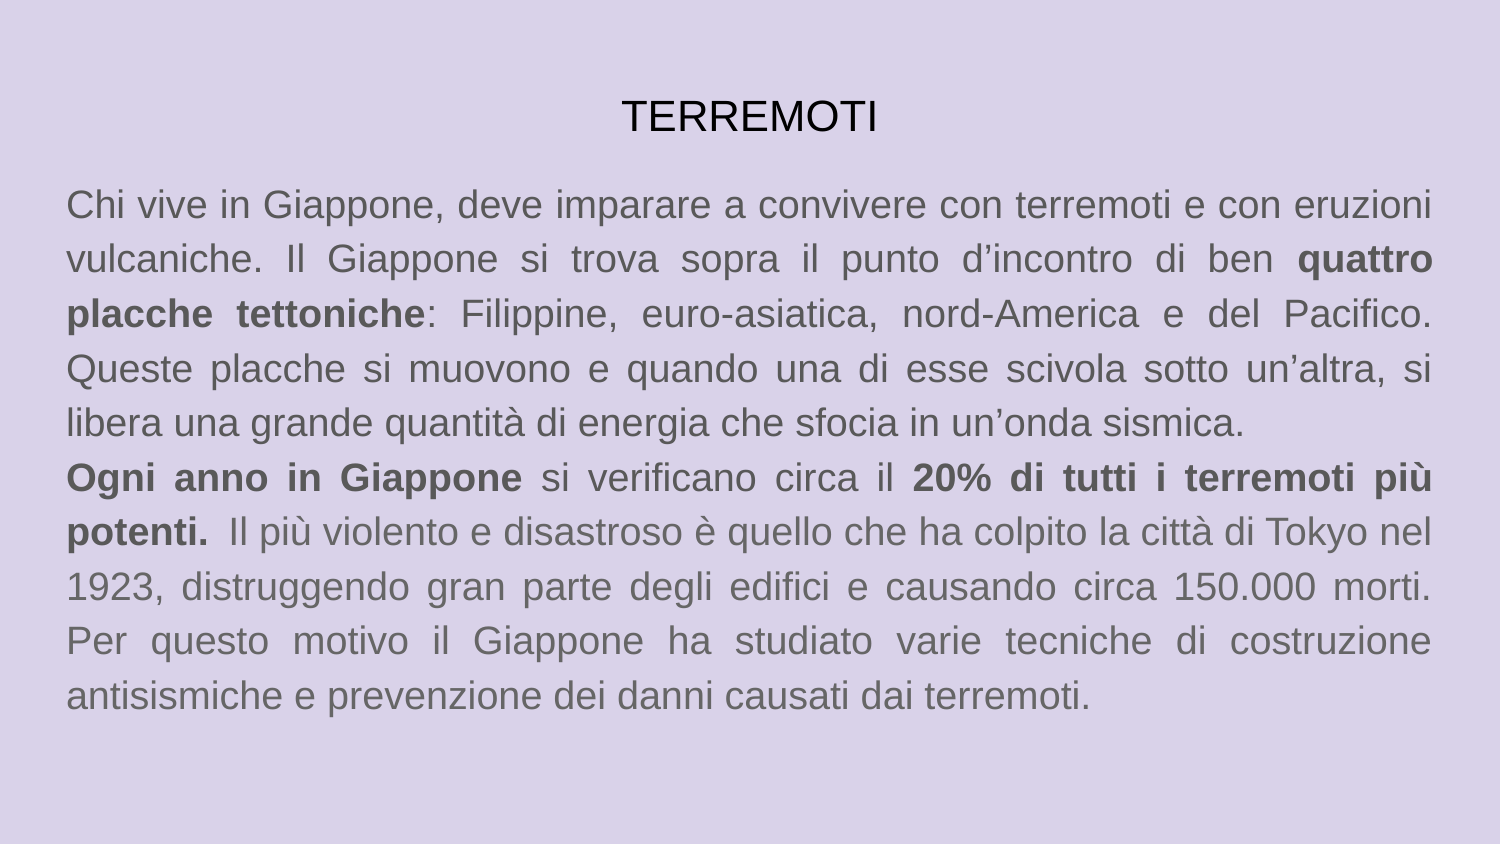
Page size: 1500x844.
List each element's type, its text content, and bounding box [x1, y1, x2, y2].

title TERREMOTI [51, 72, 1449, 156]
list Chi vive in Giappone, deve imparare a convivere con terremoti e con eruzioni vulcaniche. Il Giappone si trova sopra il punto d’incontro di ben quattro placche tettoniche: Filippine, euro-asiatica, nord-America e del Pacifico. Queste placche si muovono e quando una di esse scivola sotto un’altra, si libera una grande quantità di energia che sfocia in un’onda sismica. Ogni anno in Giappone si verificano circa il 20% di tutti i terremoti più potenti. Il più violento e disastroso è quello che ha colpito la città di Tokyo nel 1923, distruggendo gran parte degli edifici e causando circa 150.000 morti. Per questo motivo il Giappone ha studiato varie tecniche di costruzione antisismiche e prevenzione dei danni causati dai terremoti. [51, 156, 1449, 785]
